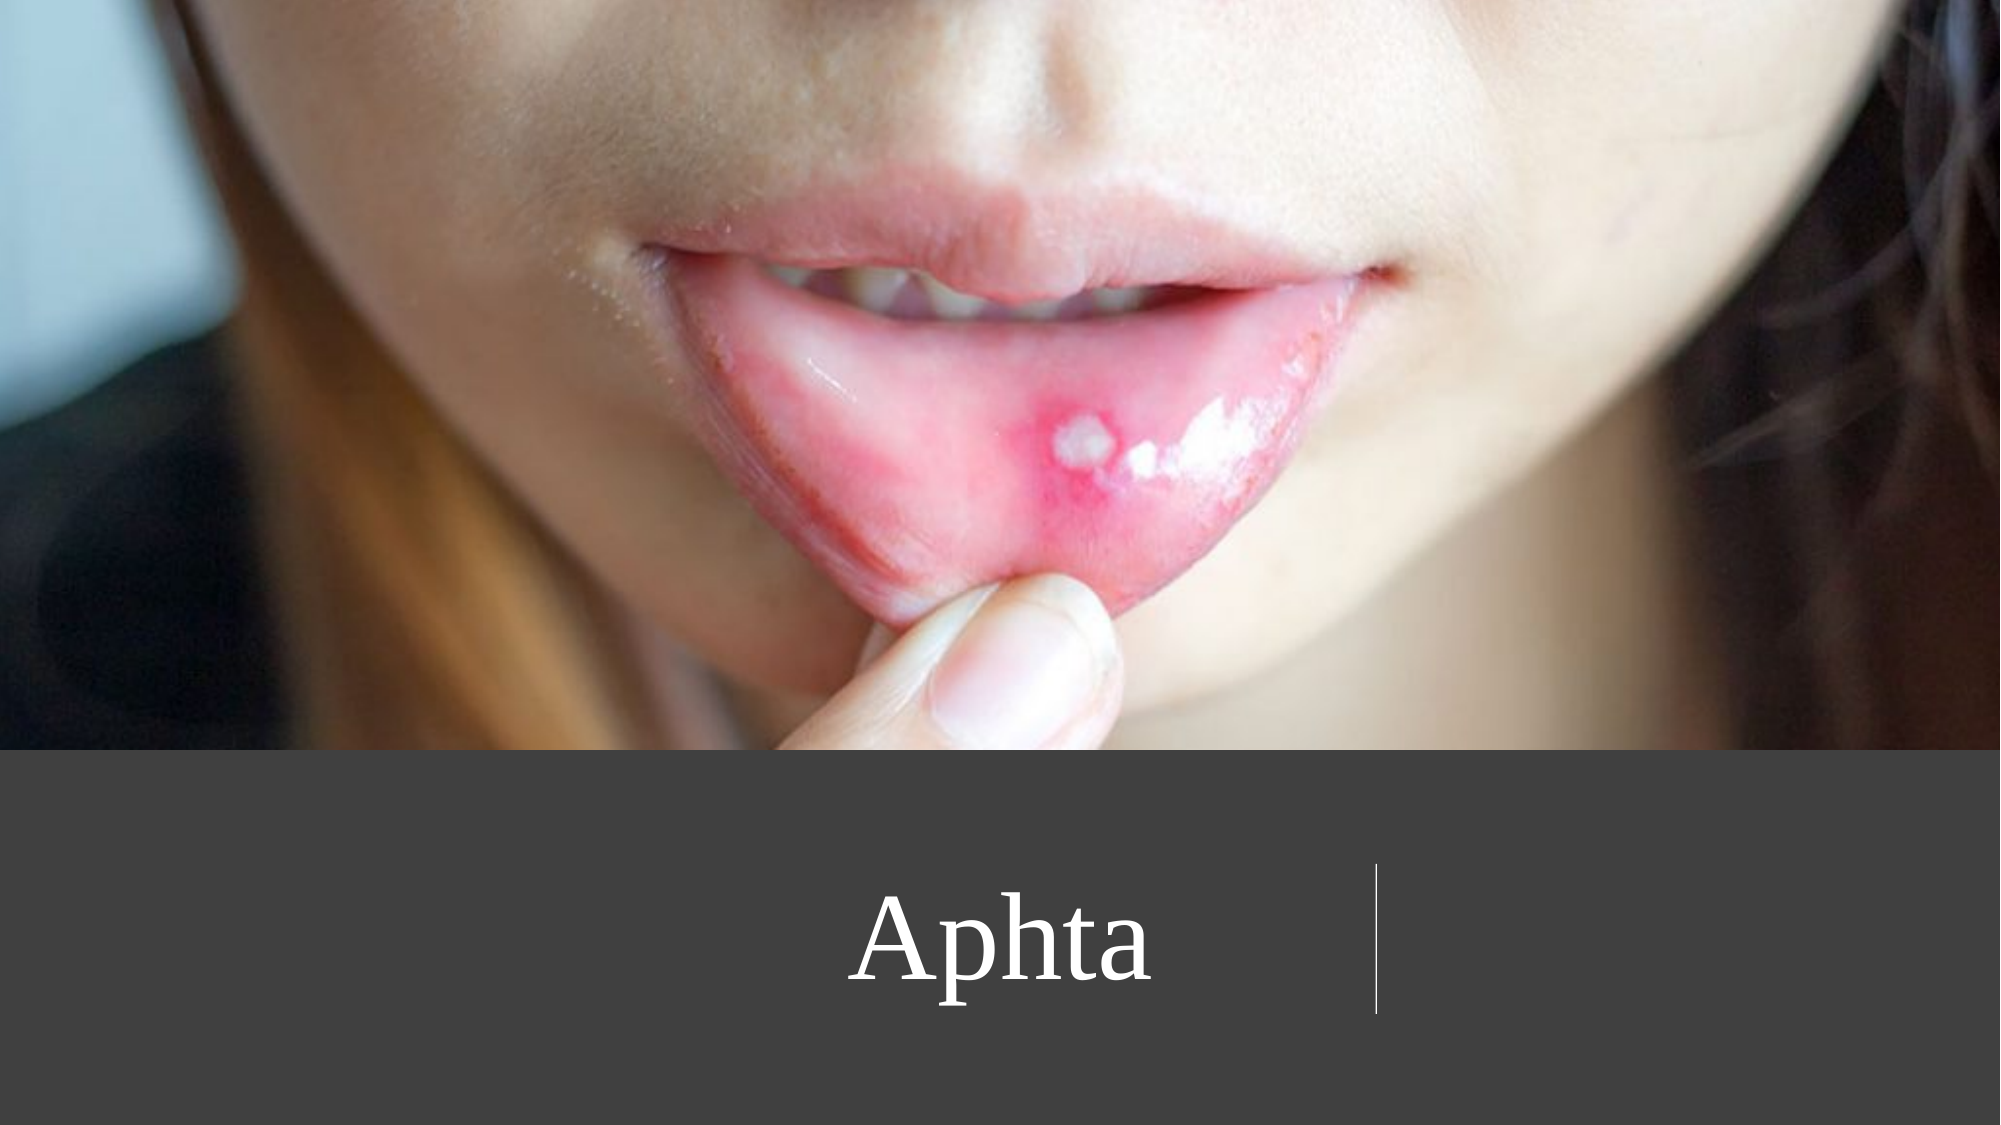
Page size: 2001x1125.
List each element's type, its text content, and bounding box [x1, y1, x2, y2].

text_box [1374, 863, 1378, 1015]
title Aphta [357, 835, 1643, 1043]
text_box [0, 750, 2000, 1125]
picture [0, 0, 2000, 750]
